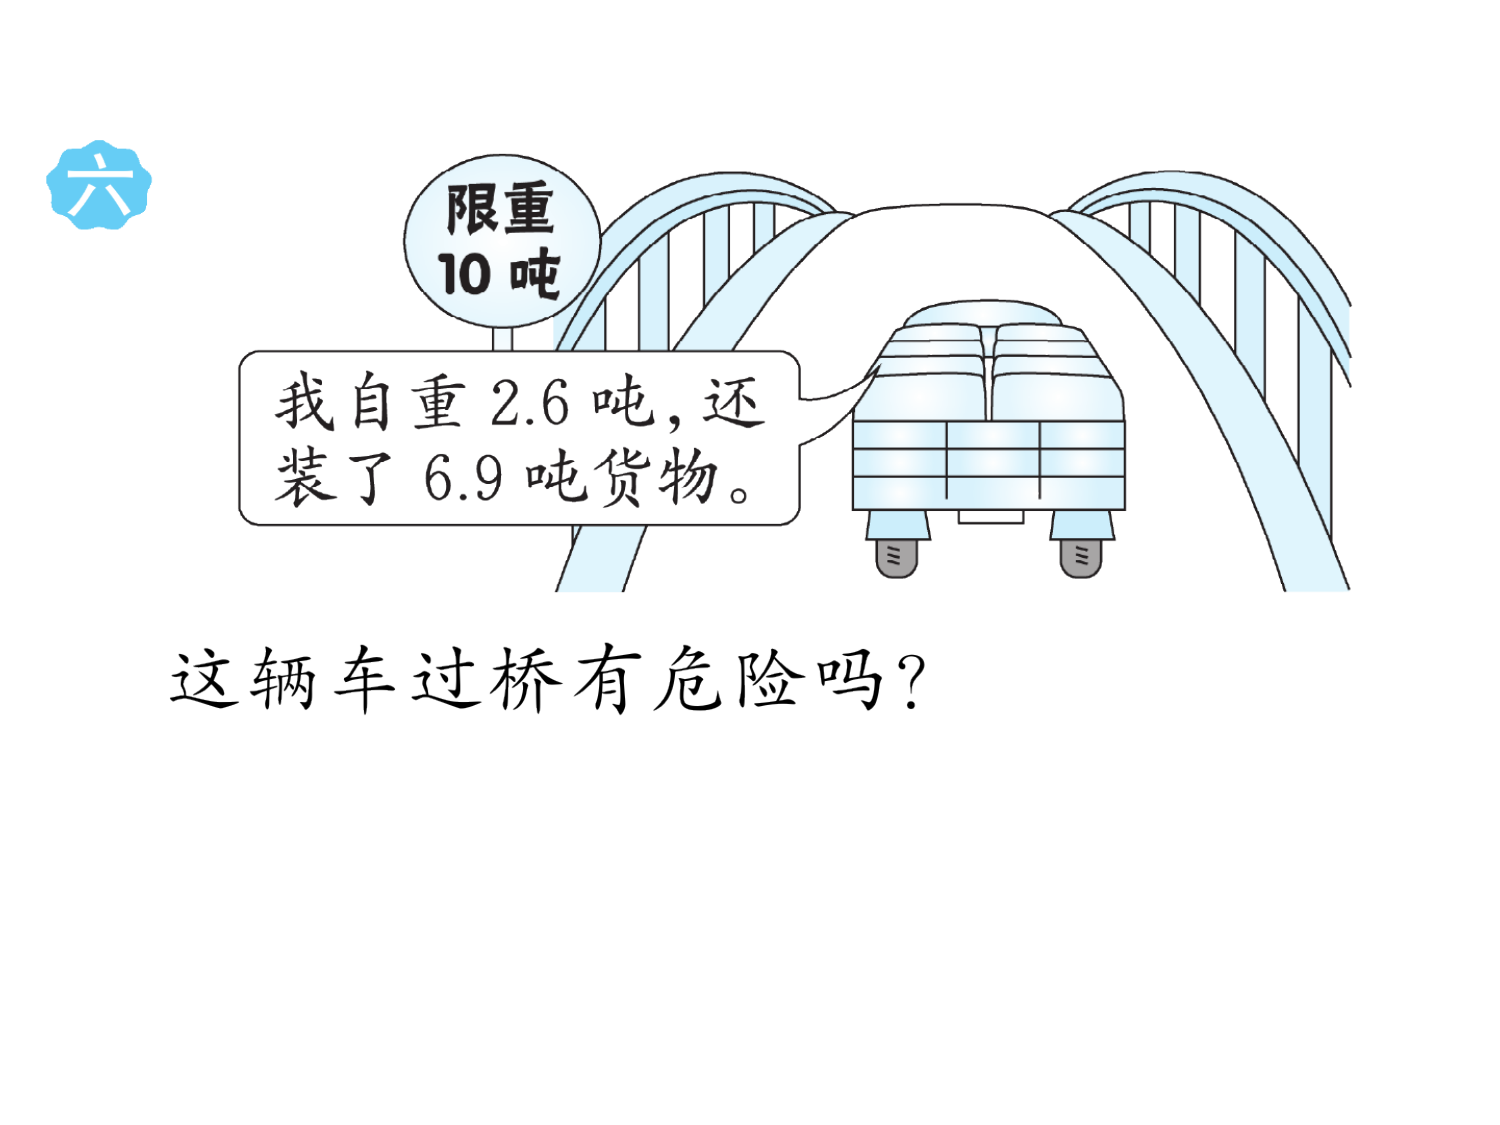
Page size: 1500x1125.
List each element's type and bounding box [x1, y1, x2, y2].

picture [41, 113, 1459, 976]
